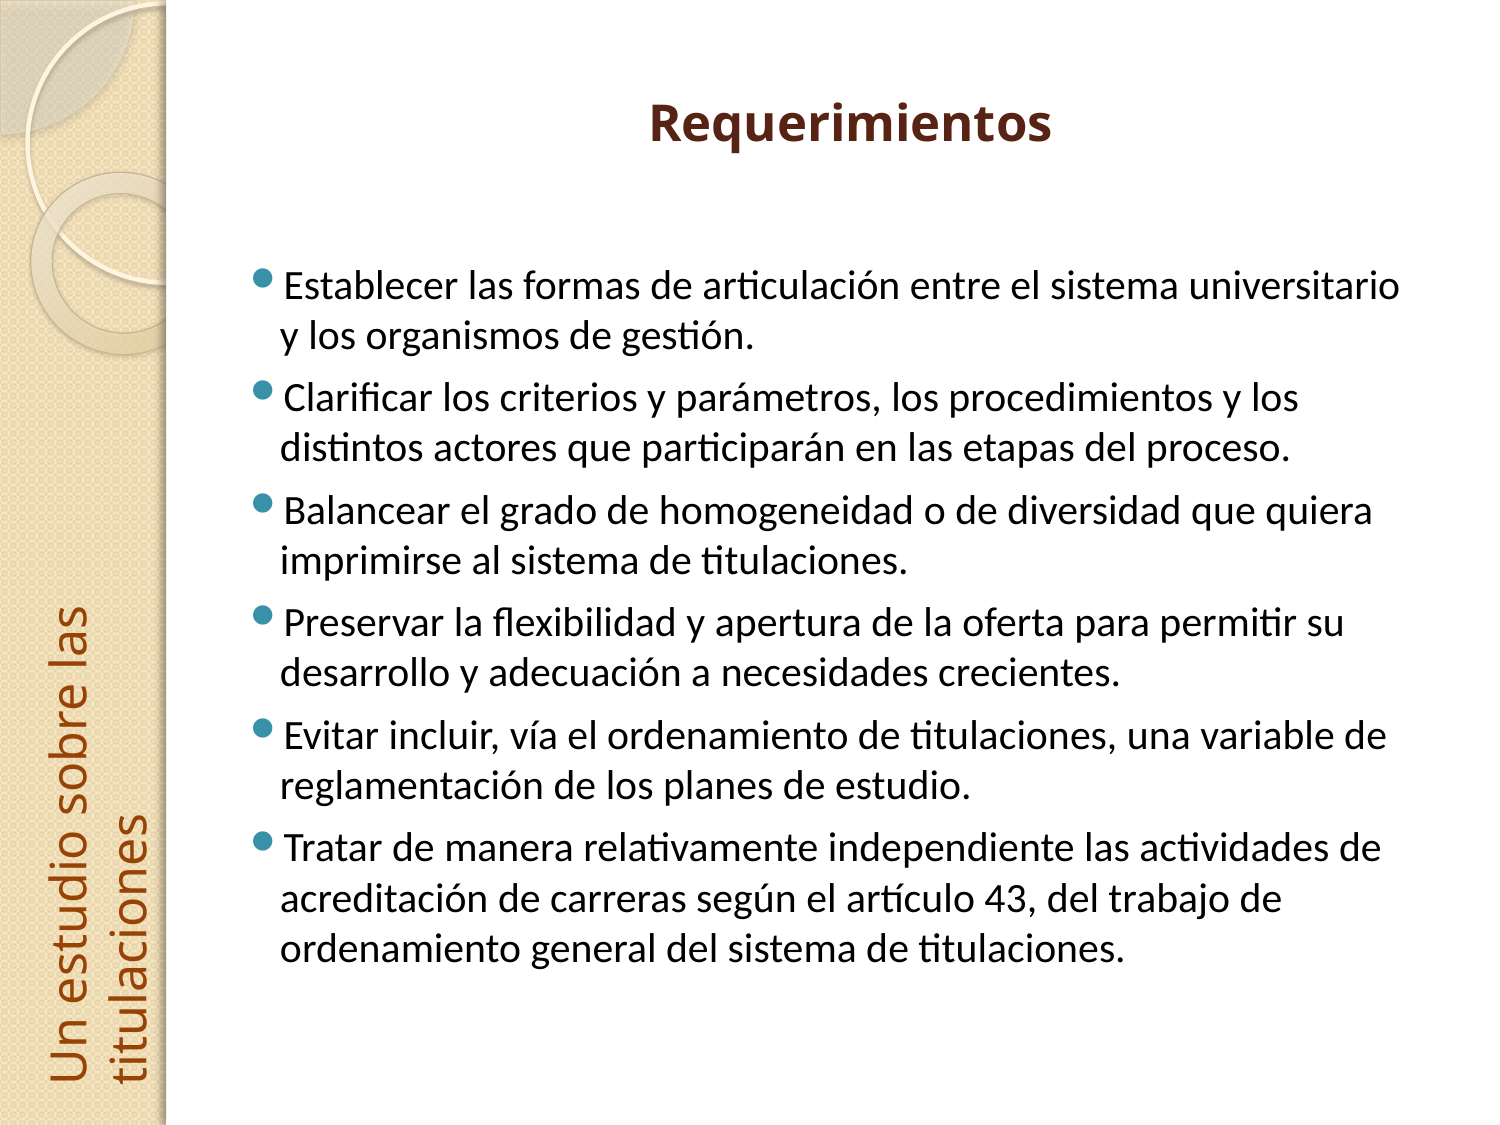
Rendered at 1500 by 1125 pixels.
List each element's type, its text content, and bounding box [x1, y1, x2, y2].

title Requerimientos [235, 82, 1466, 225]
text_box Un estudio sobre las titulaciones [28, 387, 224, 1101]
list Establecer las formas de articulación entre el sistema universitario y los organismos de gestión. Clarificar los criterios y parámetros, los procedimientos y los distintos actores que participarán en las etapas del proceso. Balancear el grado de homogeneidad o de diversidad que quiera imprimirse al sistema de titulaciones. Preservar la flexibilidad y apertura de la oferta para permitir su desarrollo y adecuación a necesidades crecientes. Evitar incluir, vía el ordenamiento de titulaciones, una variable de reglamentación de los planes de estudio. Tratar de manera relativamente independiente las actividades de acreditación de carreras según el artículo 43, del trabajo de ordenamiento general del sistema de titulaciones. [235, 249, 1438, 1016]
